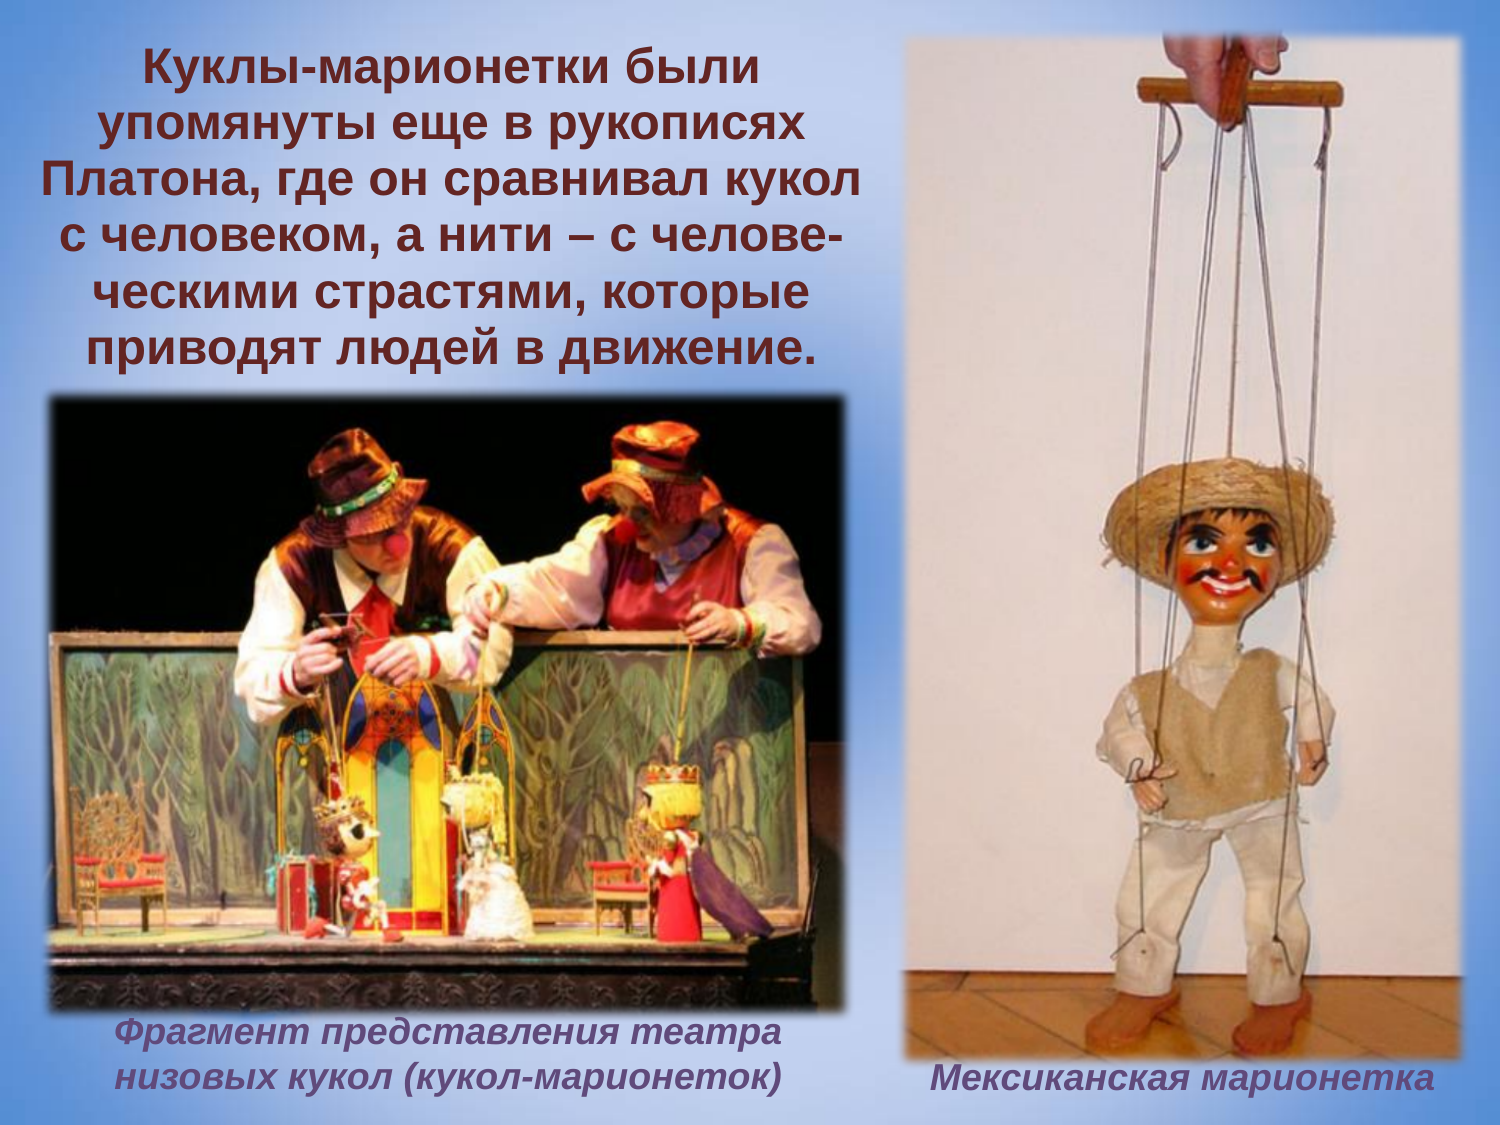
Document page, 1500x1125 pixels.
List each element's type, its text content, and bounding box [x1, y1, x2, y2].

picture [0, 0, 1500, 1125]
text_box Мексиканская марионетка [915, 1079, 1451, 1105]
text_box Фрагмент представления театра низовых кукол (кукол-марионеток) [64, 1031, 833, 1105]
text_box Куклы-марионетки были упомянуты еще в рукописях Платона, где он сравнивал кукол с человеком, а нити – с челове-ческими страстями, которые приводят людей в движение. [11, 29, 892, 382]
